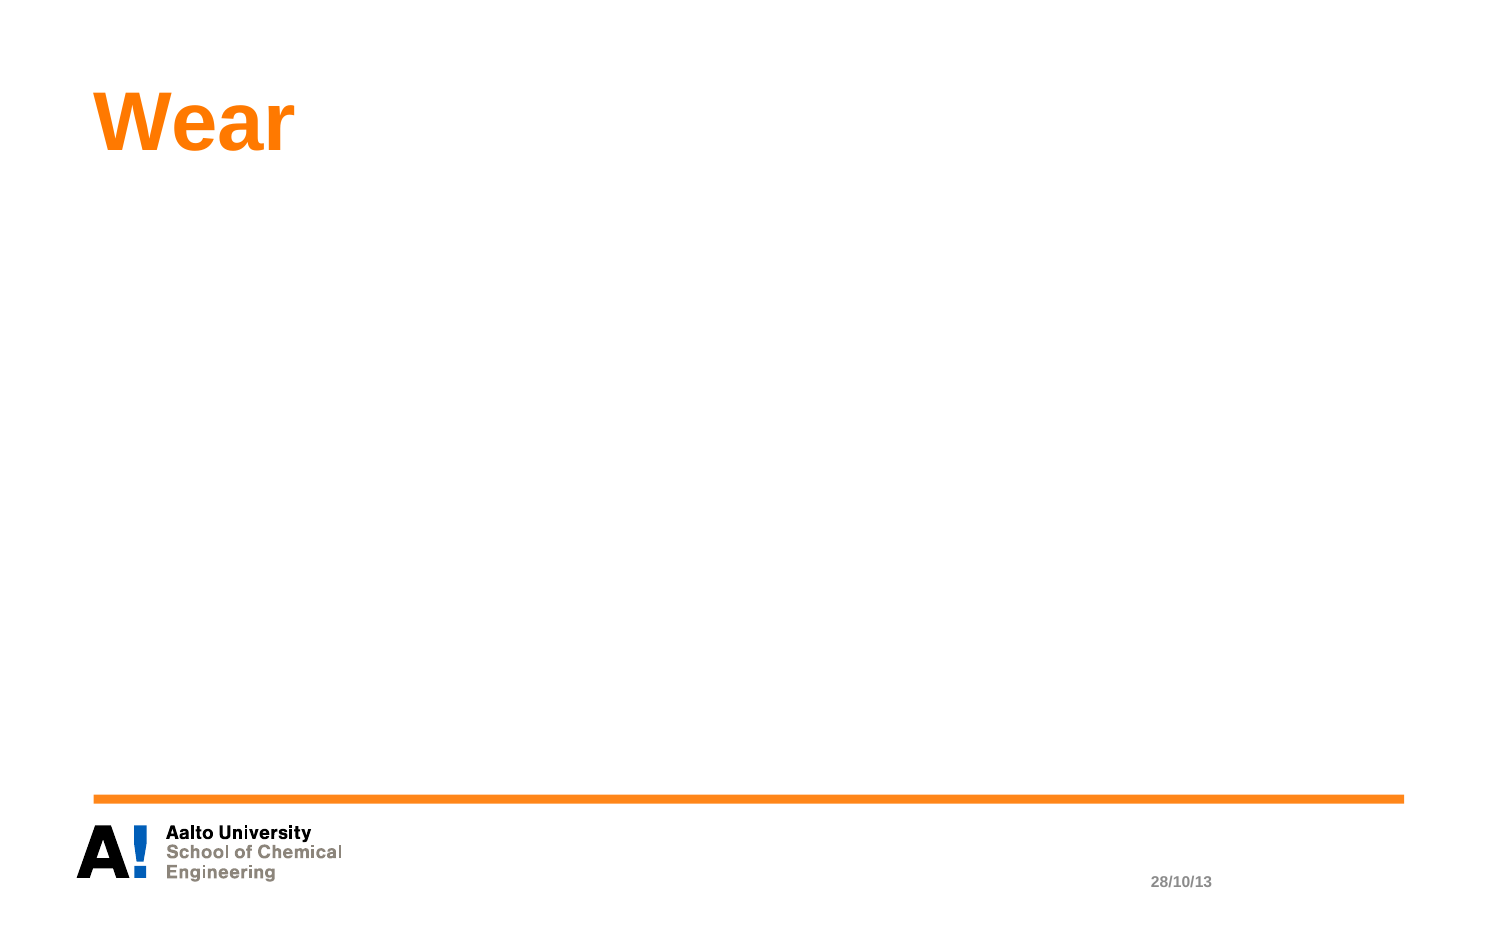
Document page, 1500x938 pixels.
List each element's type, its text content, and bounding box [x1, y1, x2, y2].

title Wear [93, 66, 1405, 215]
